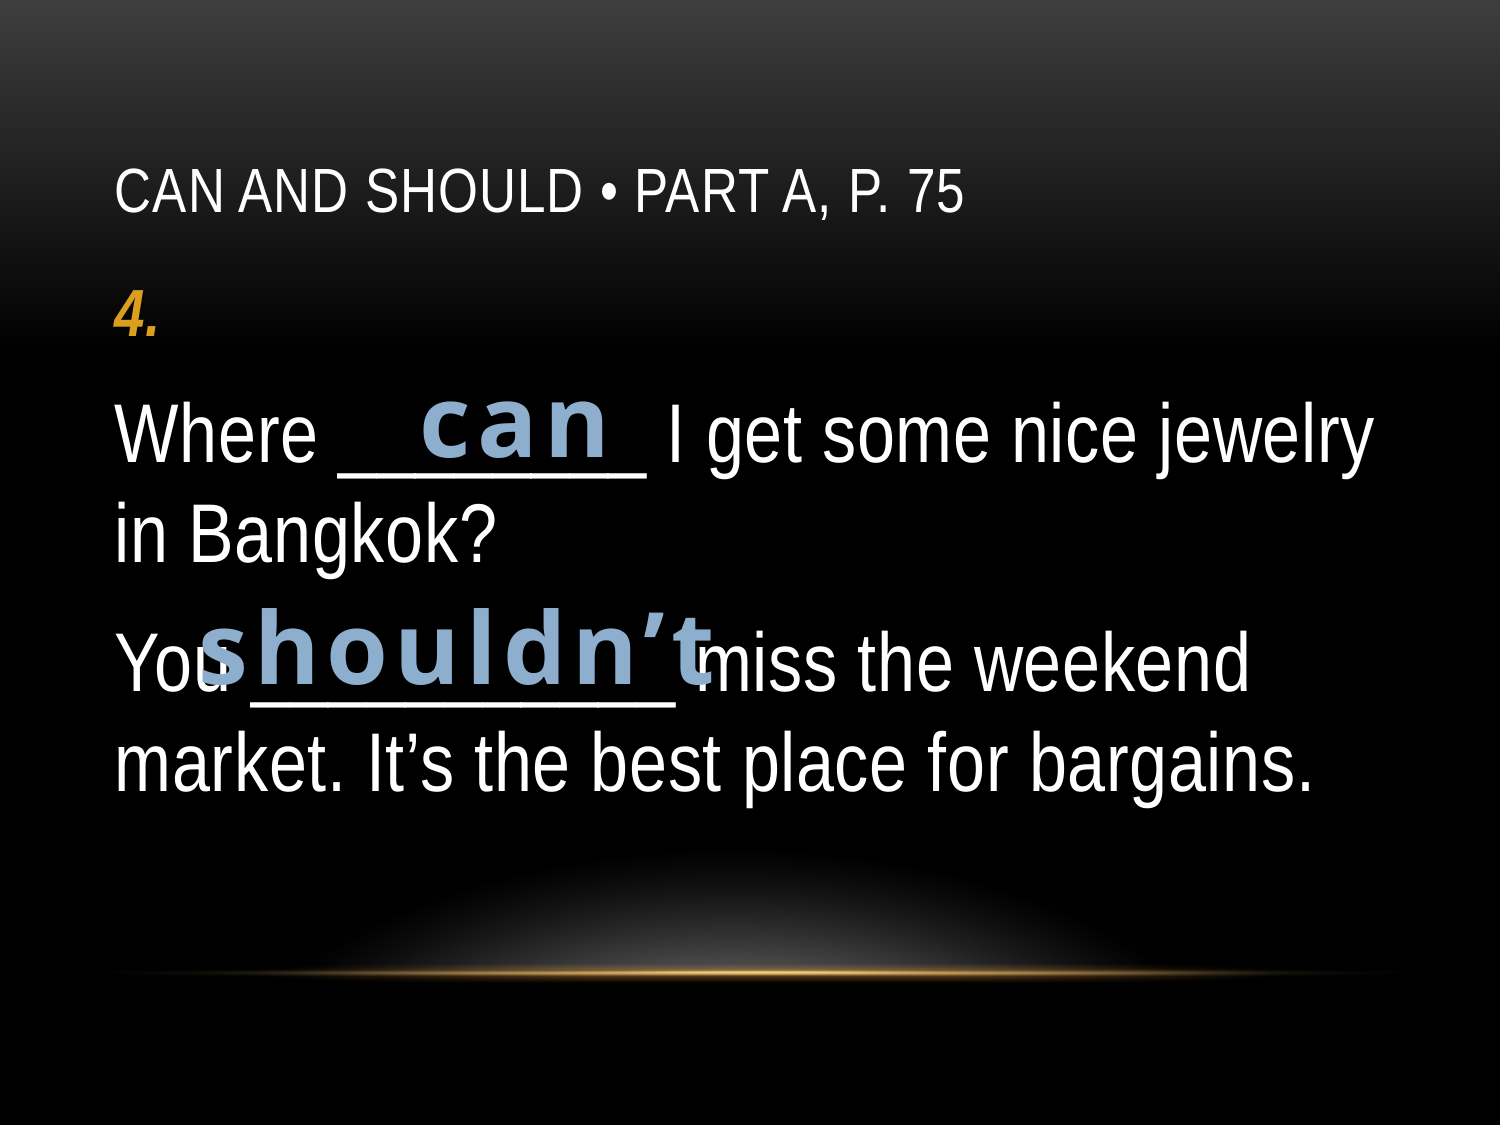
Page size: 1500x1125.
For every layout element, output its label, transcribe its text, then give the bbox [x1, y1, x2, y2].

list 4. Where ________ I get some nice jewelry in Bangkok? You ___________ miss the weekend market. It’s the best place for bargains. [99, 262, 1400, 938]
text_box shouldn’t [183, 577, 731, 713]
text_box can [404, 350, 625, 485]
title Can and Should • Part A, p. 75 [99, 45, 1400, 233]
picture [0, 0, 1500, 1125]
